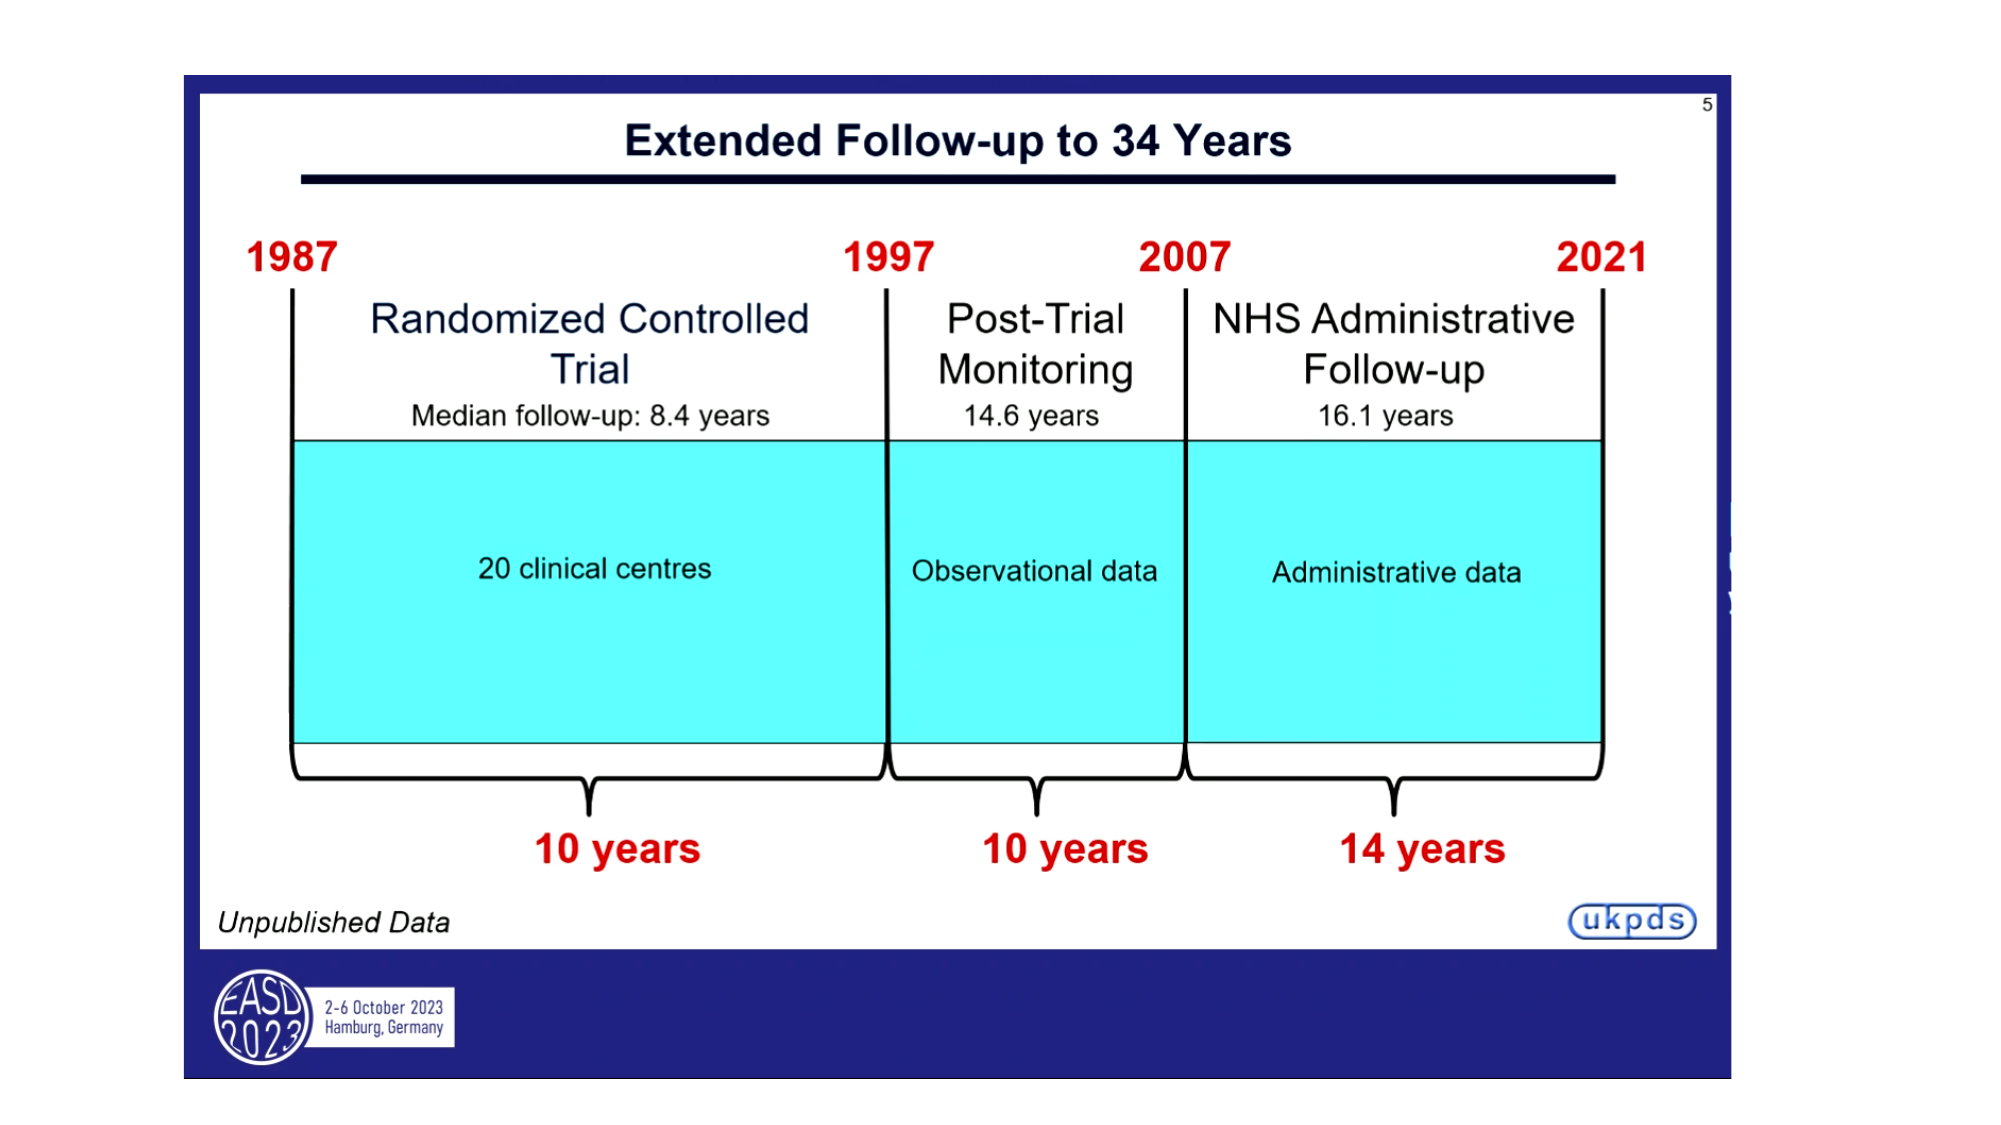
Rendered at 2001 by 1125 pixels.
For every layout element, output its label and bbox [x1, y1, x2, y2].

list [183, 75, 1732, 1079]
